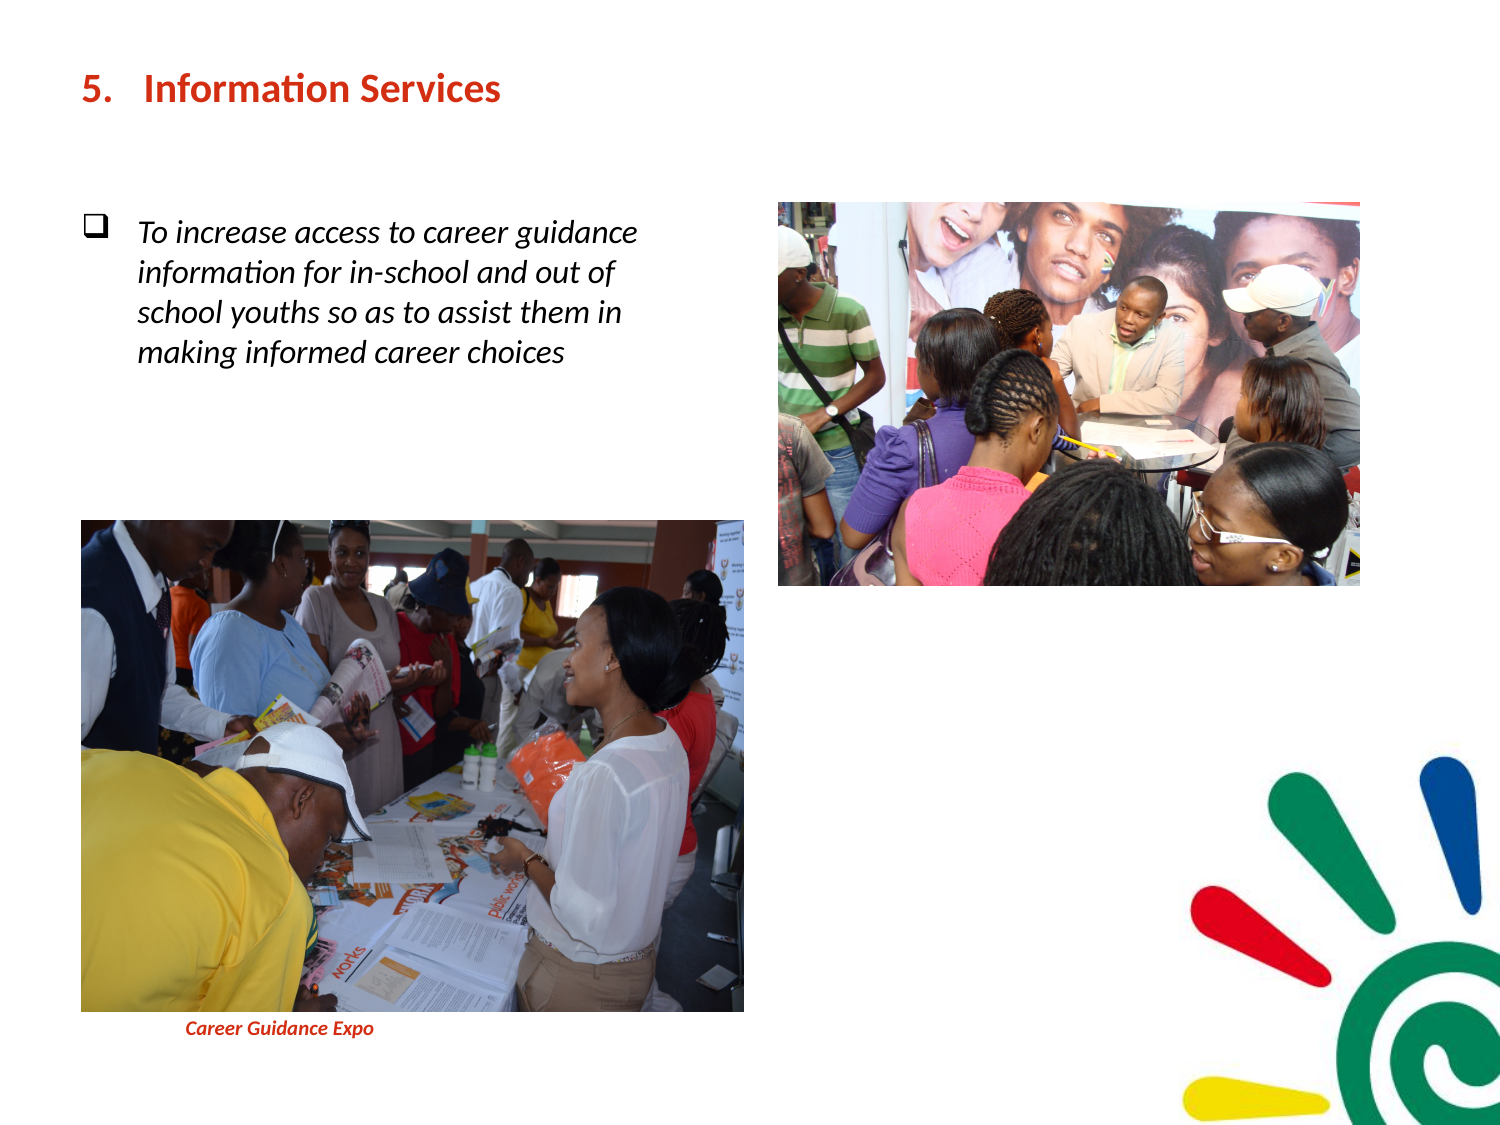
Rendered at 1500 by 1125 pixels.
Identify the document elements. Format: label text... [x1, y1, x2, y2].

list To increase access to career guidance information for in-school and out of school youths so as to assist them in making informed career choices [81, 210, 708, 371]
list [778, 202, 1361, 586]
picture [0, 0, 1500, 1125]
title Information Services [81, 59, 1098, 161]
text_box Career Guidance Expo [170, 1021, 390, 1047]
